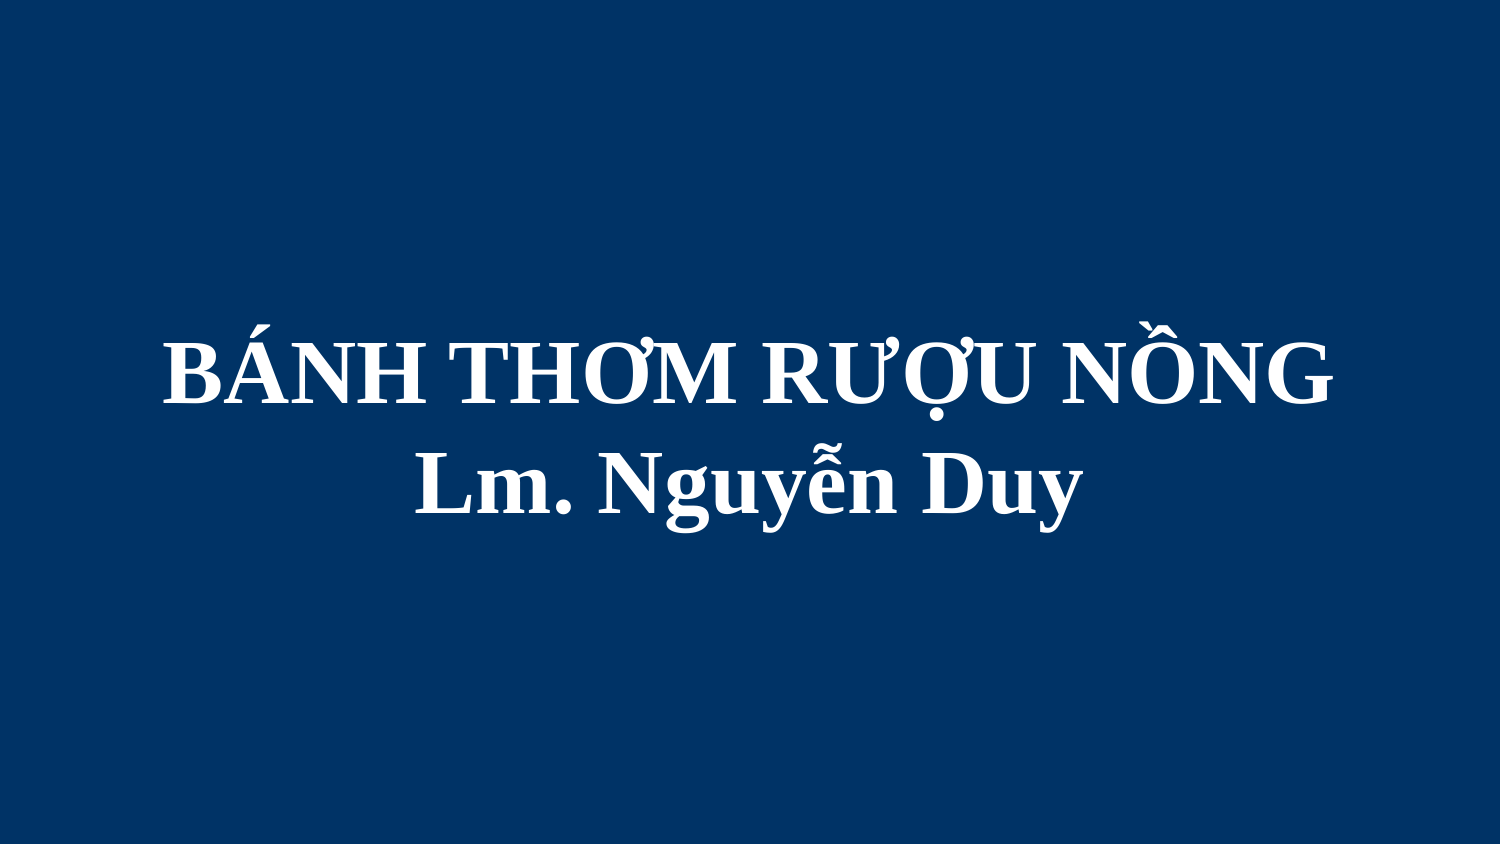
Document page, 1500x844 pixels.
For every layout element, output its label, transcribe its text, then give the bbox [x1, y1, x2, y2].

title BÁNH THƠM RƯỢU NỒNG Lm. Nguyễn Duy [0, 0, 1500, 844]
